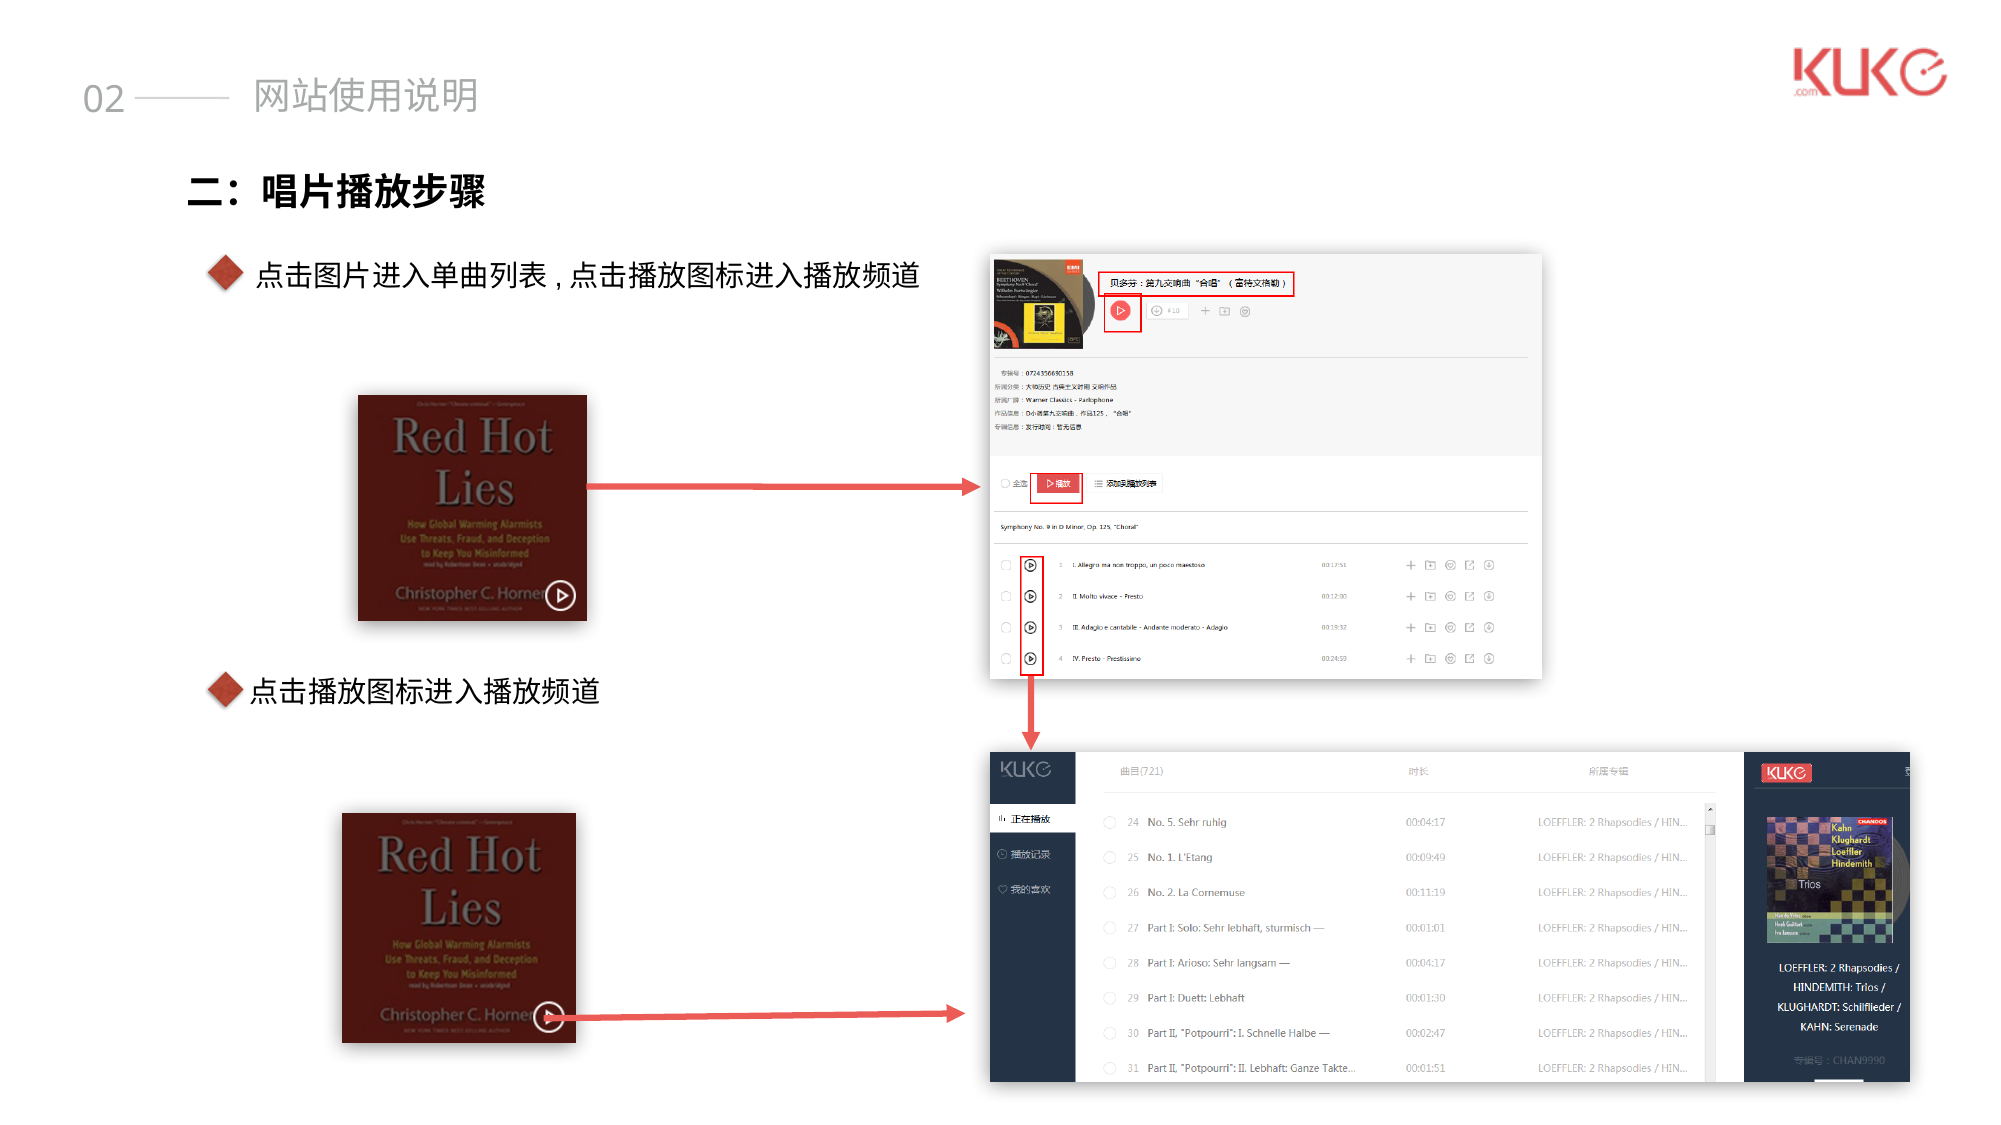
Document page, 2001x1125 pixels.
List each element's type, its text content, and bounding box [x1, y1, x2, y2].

text_box 二：唱片播放步骤 [182, 163, 587, 217]
text_box 02 [78, 71, 130, 125]
text_box 网站使用说明 [250, 67, 612, 145]
picture [357, 395, 587, 622]
text_box 点击图片进入单曲列表,点击播放图标进入播放频道 [250, 252, 966, 331]
picture [1786, 41, 1948, 105]
text_box [207, 671, 244, 708]
text_box [590, 480, 975, 494]
text_box [207, 254, 244, 291]
text_box [1024, 683, 1038, 748]
picture [342, 813, 576, 1043]
picture [989, 752, 1910, 1082]
text_box [579, 1007, 966, 1020]
text_box 点击播放图标进入播放频道 [234, 669, 617, 713]
picture [989, 254, 1542, 679]
